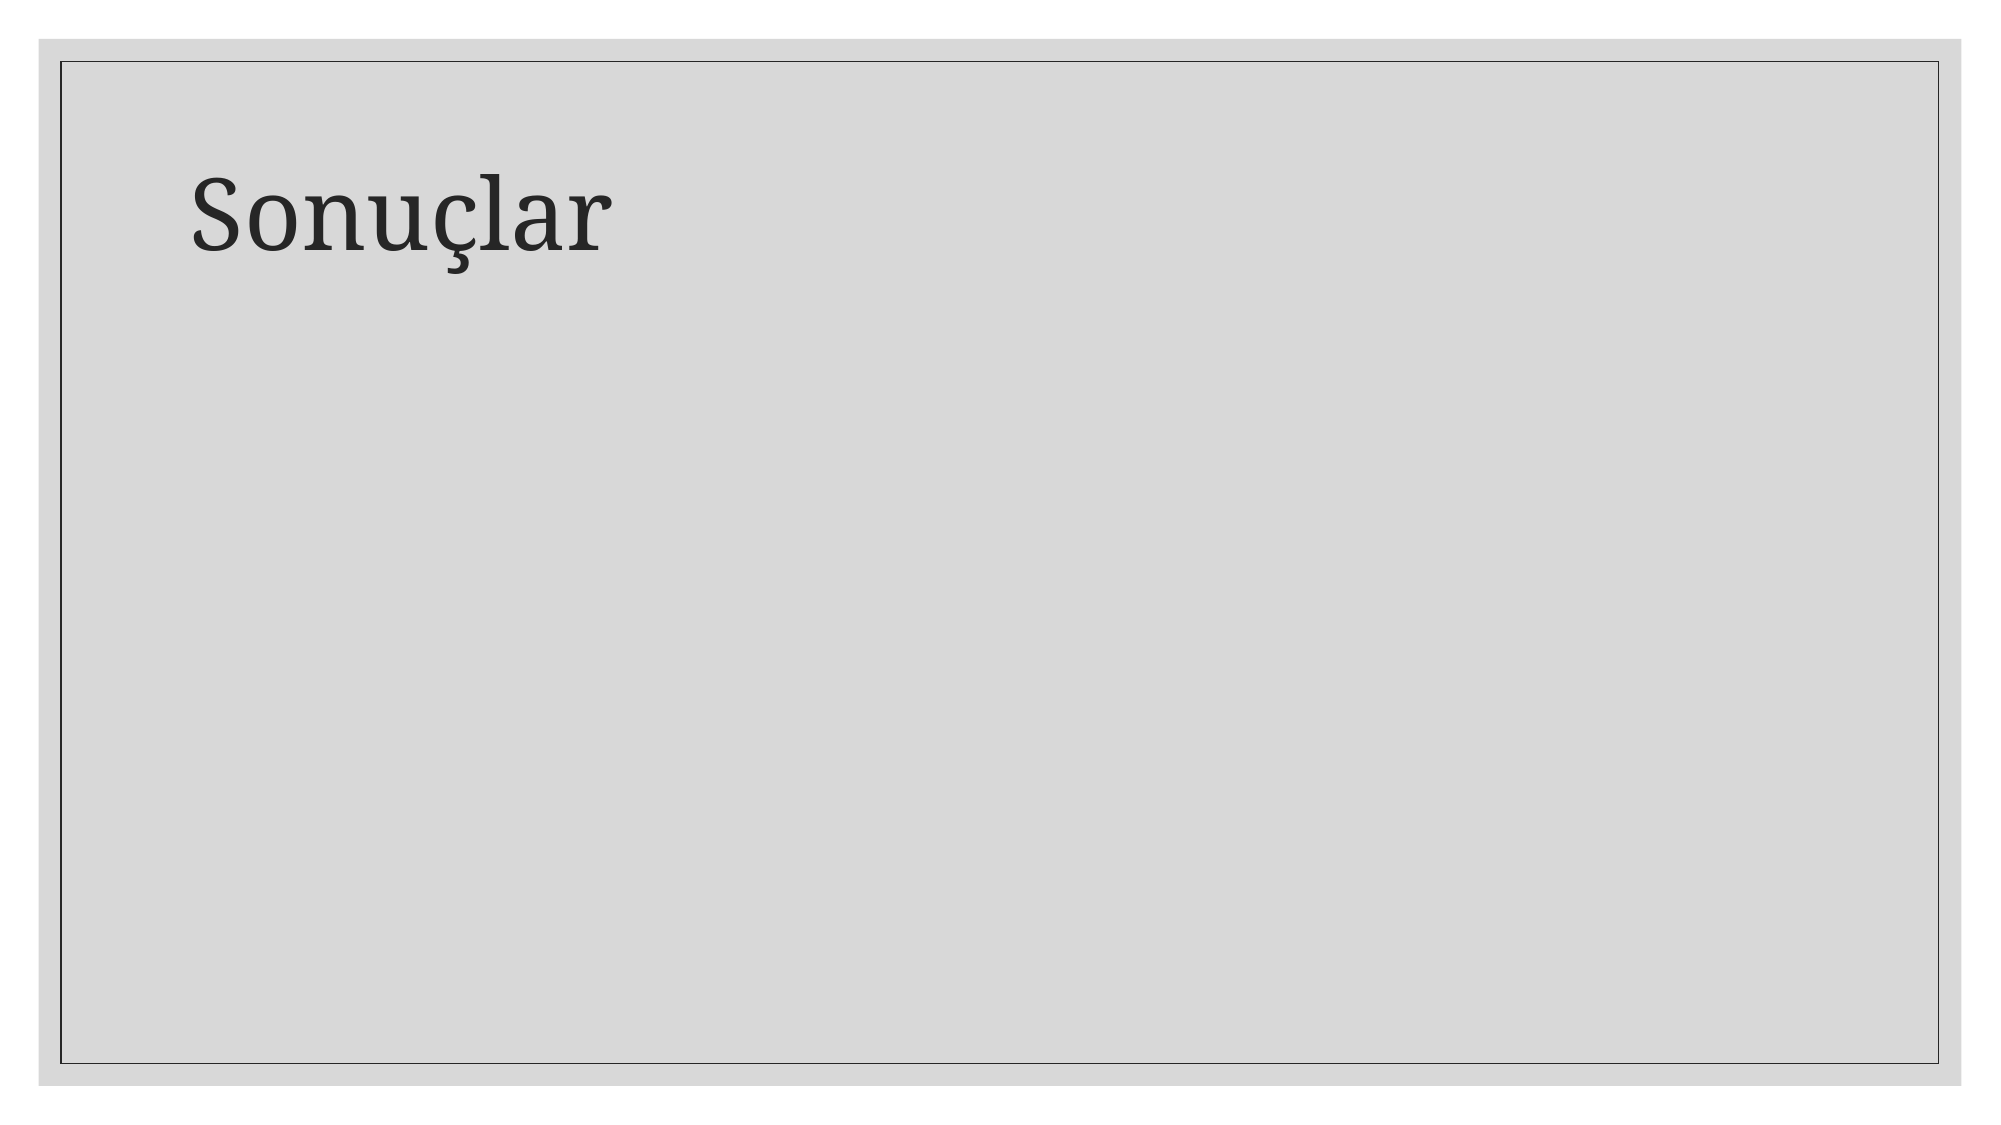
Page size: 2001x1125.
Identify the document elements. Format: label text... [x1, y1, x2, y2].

title Sonuçlar [174, 105, 1825, 331]
